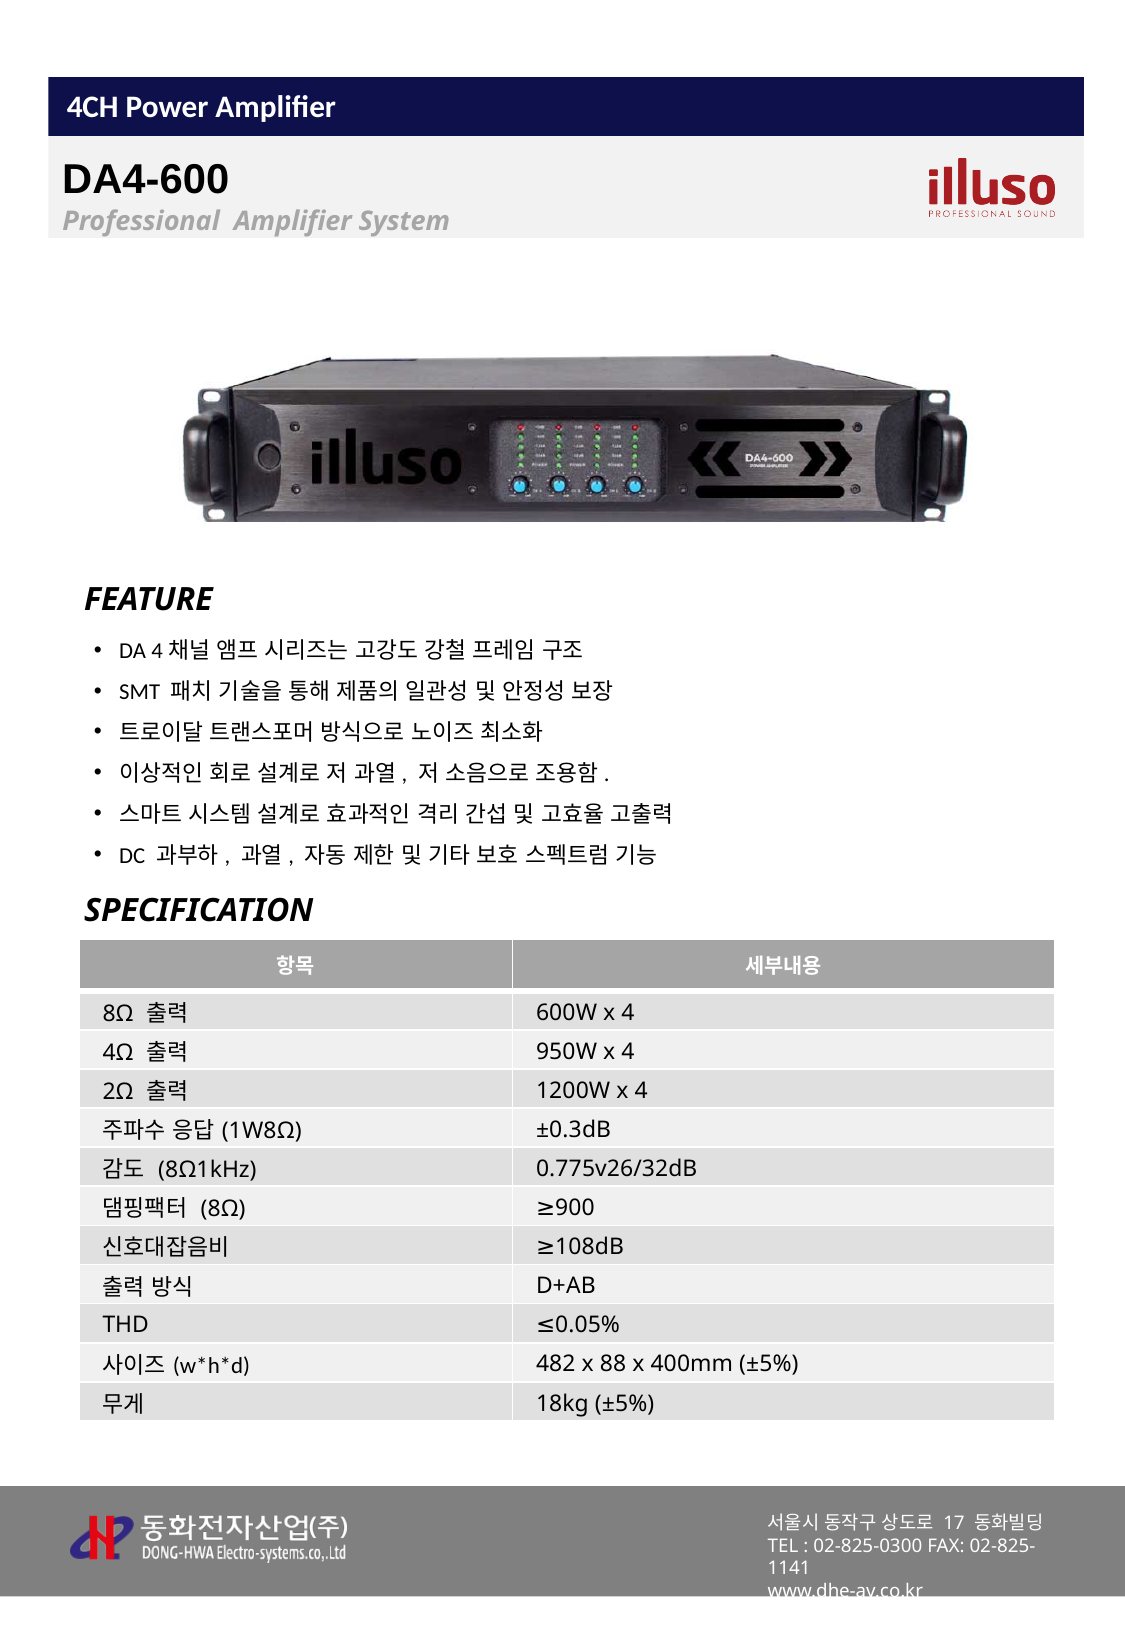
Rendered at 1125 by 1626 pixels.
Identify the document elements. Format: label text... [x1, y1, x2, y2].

table_cell 출력 방식 [80, 1265, 512, 1303]
picture [157, 326, 993, 540]
table_cell ≥900 [513, 1187, 1054, 1225]
table_cell 사이즈(w*h*d) [80, 1344, 512, 1381]
text_box [47, 137, 1085, 239]
picture [70, 1515, 347, 1563]
table_cell ±0.3dB [513, 1109, 1054, 1146]
table_cell D+AB [513, 1265, 1054, 1303]
picture [929, 158, 1055, 217]
text_box DA 4채널 앰프 시리즈는 고강도 강철 프레임 구조 SMT 패치 기술을 통해 제품의 일관성 및 안정성 보장 트로이달 트랜스포머 방식으로 노이즈 최소화 이상적인 회로 설계로 저 과열, 저 소음으로 조용함. 스마트 시스템 설계로 효과적인 격리 간섭 및 고효율 고출력 DC 과부하, 과열, 자동 제한 및 기타 보호 스펙트럼 기능 [78, 614, 1042, 875]
table_cell ≥108dB [513, 1226, 1054, 1264]
table_cell 950W x 4 [513, 1031, 1054, 1068]
table_cell ≤0.05% [513, 1304, 1054, 1342]
text_box 4CH Power Amplifier [52, 78, 352, 131]
table_cell 신호대잡음비 [80, 1226, 512, 1264]
table_cell 댐핑팩터 (8Ω) [80, 1187, 512, 1225]
table_cell 600W x 4 [513, 994, 1054, 1029]
table_cell 주파수 응답(1W8Ω) [80, 1109, 512, 1146]
table_header 세부내용 [513, 940, 1054, 988]
table_cell 2Ω 출력 [80, 1070, 512, 1107]
text_box [47, 76, 1085, 137]
table_cell 482 x 88 x 400mm (±5%) [513, 1344, 1054, 1381]
table_cell 0.775v26/32dB [513, 1148, 1054, 1185]
table_cell 무게 [80, 1383, 512, 1420]
text_box SPECIFICATION [70, 886, 374, 943]
table_cell THD [80, 1304, 512, 1342]
table_cell 4Ω 출력 [80, 1031, 512, 1068]
table_header 항목 [80, 940, 512, 988]
text_box Professional Amplifier System [48, 199, 537, 256]
table_cell 감도 (8Ω1kHz) [80, 1148, 512, 1185]
table_cell 18kg (±5%) [513, 1383, 1054, 1420]
text_box [0, 1485, 1125, 1597]
text_box 서울시 동작구 상도로 17 동화빌딩 TEL : 02-825-0300 FAX: 02-825-1141 www.dhe-av.co.kr [753, 1503, 1074, 1609]
table_cell 1200W x 4 [513, 1070, 1054, 1107]
text_box DA4-600 [48, 150, 450, 199]
table_cell 8Ω 출력 [80, 994, 512, 1029]
text_box FEATURE [70, 576, 307, 632]
